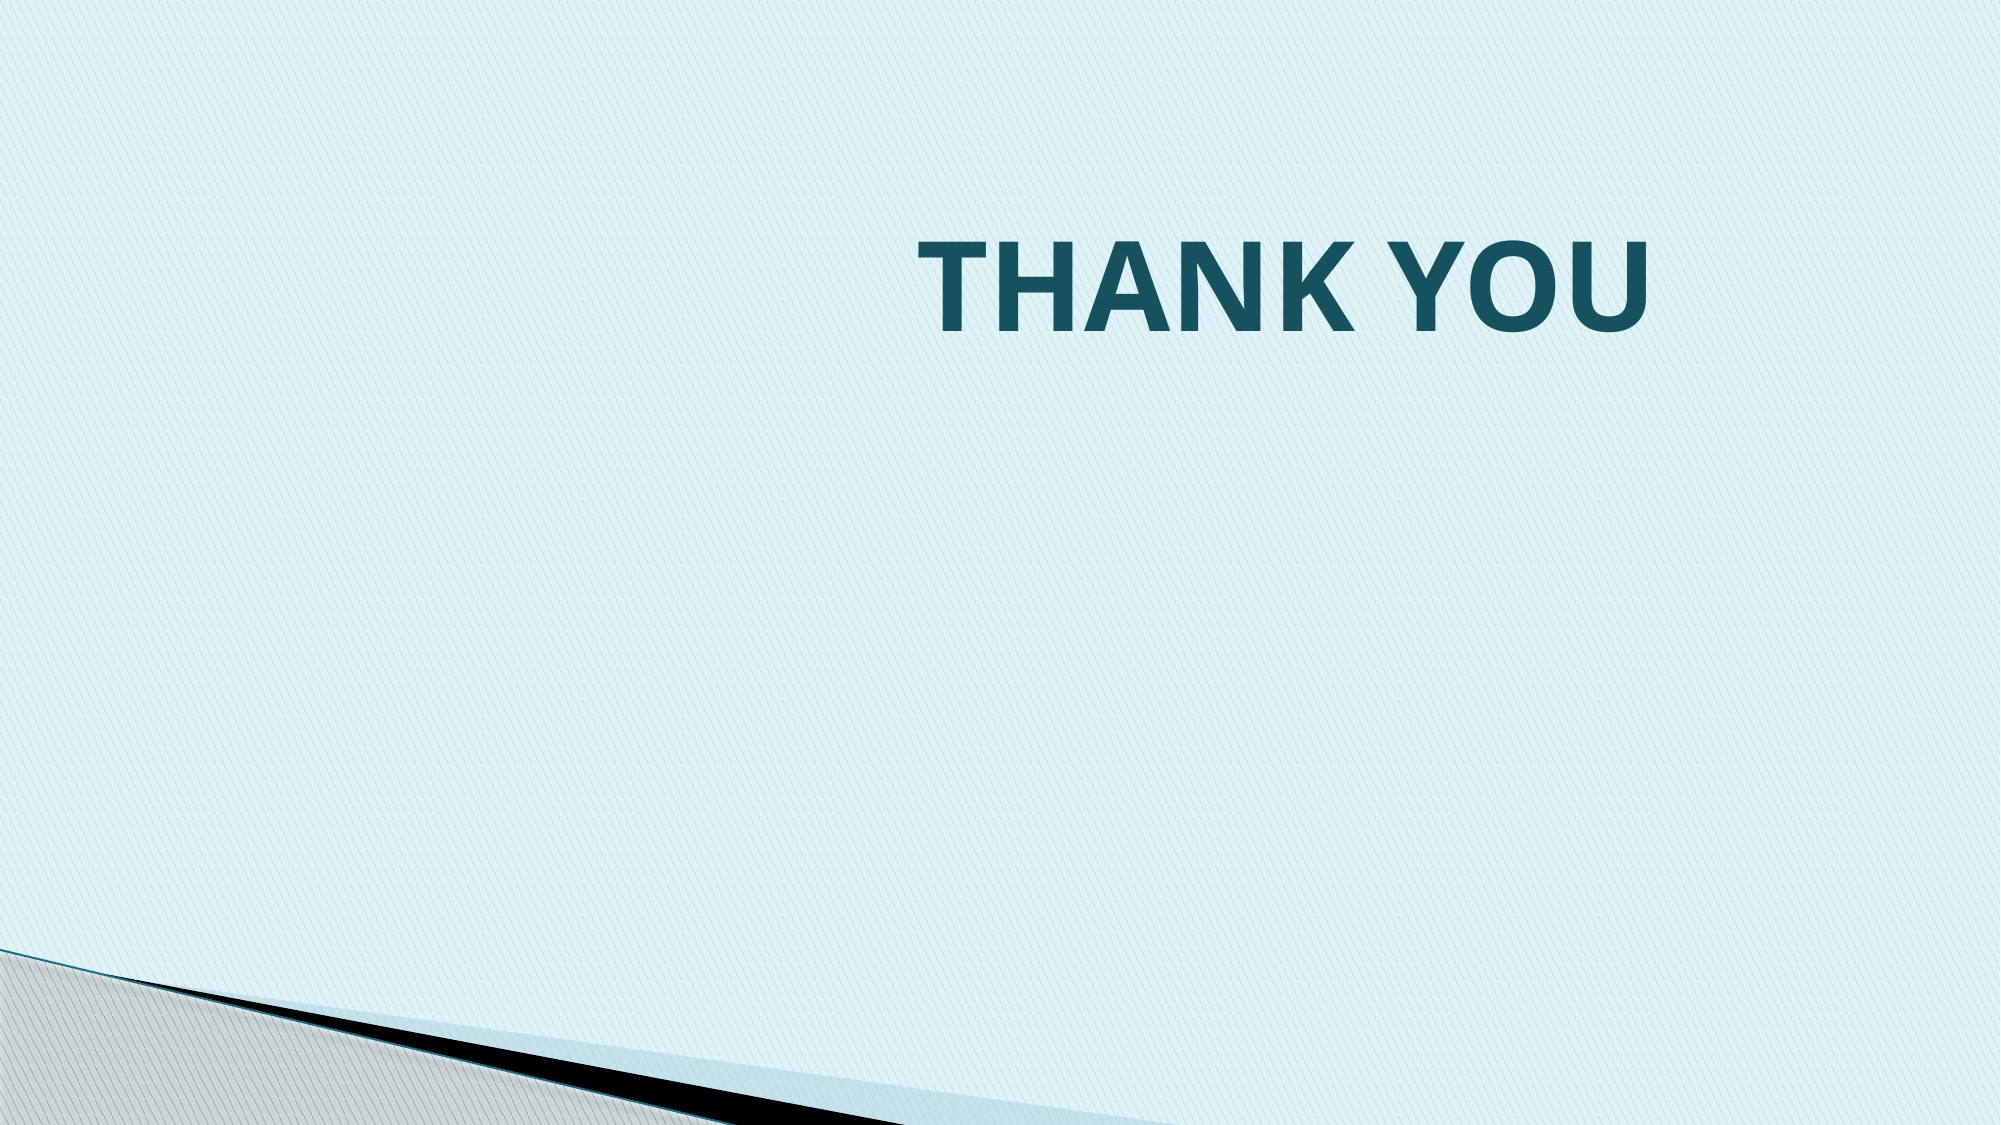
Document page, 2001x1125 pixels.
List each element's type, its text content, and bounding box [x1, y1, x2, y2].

title THANK YOU [573, 59, 2000, 804]
